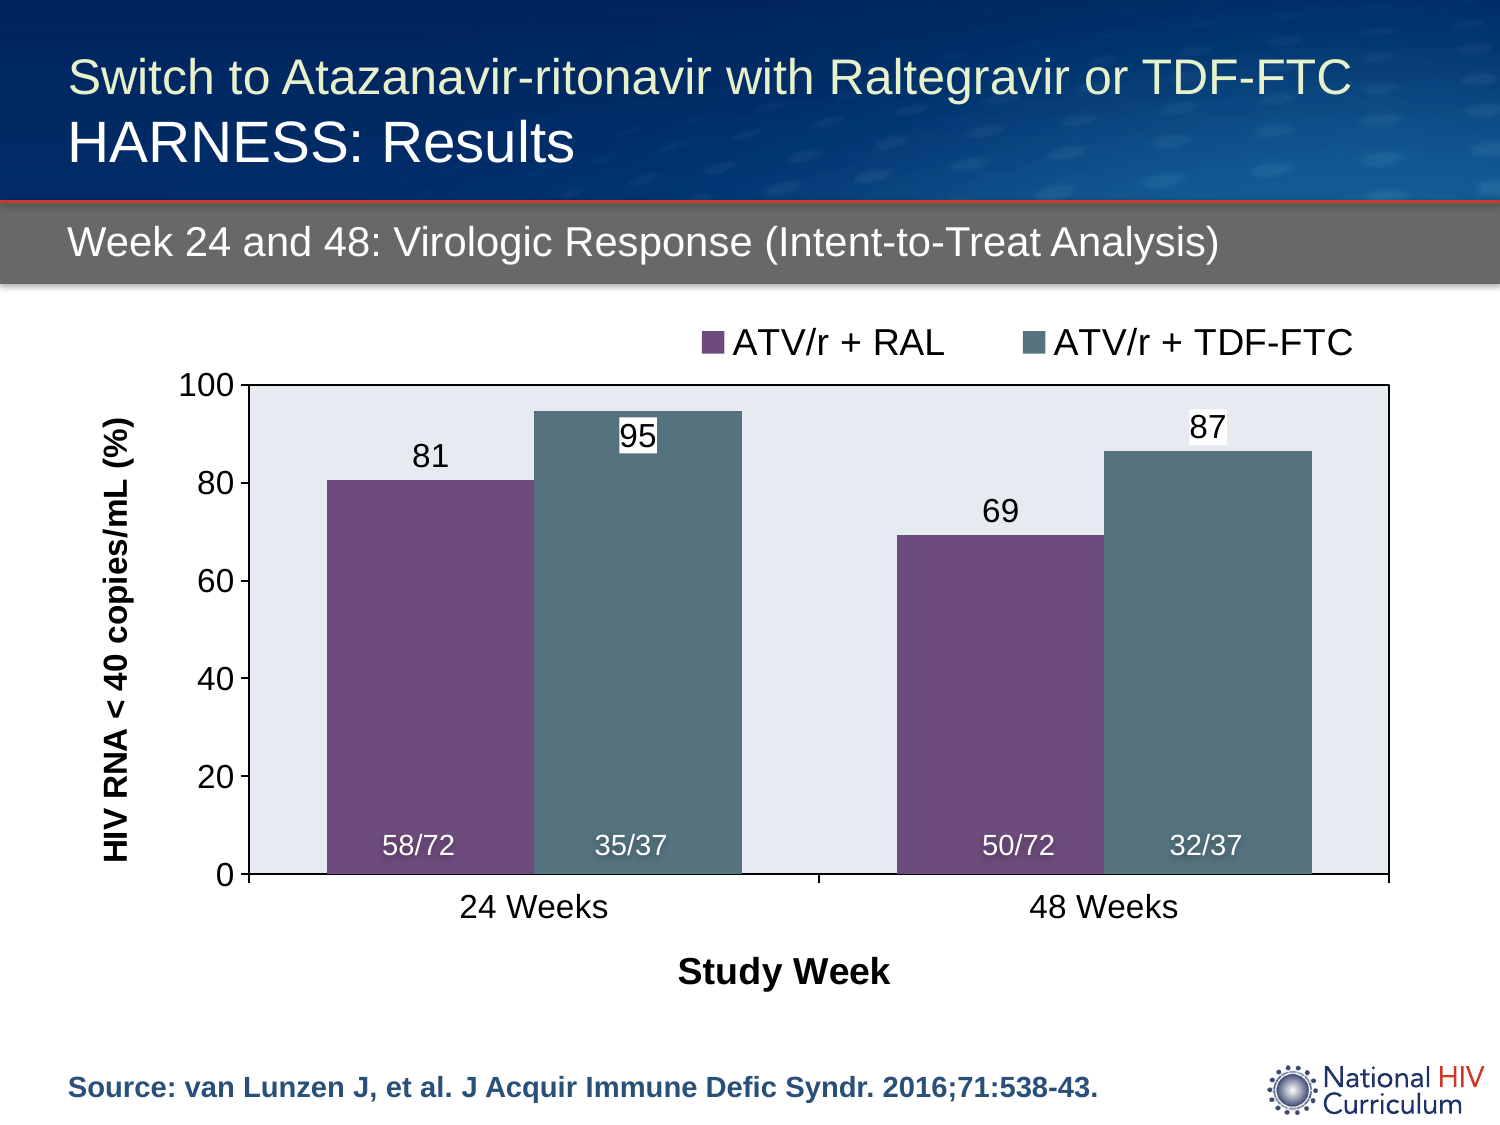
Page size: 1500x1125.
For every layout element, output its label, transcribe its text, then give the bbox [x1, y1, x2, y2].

chart [74, 299, 1426, 1013]
list Week 24 and 48: Virologic Response (Intent-to-Treat Analysis) [52, 205, 1448, 281]
picture [0, 0, 1500, 200]
title Switch to Atazanavir-ritonavir with Raltegravir or TDF-FTC HARNESS: Results [53, 19, 1447, 199]
picture [1267, 1065, 1318, 1115]
list Source: van Lunzen J, et al. J Acquir Immune Defic Syndr. 2016;71:538-43. [53, 1059, 1261, 1113]
